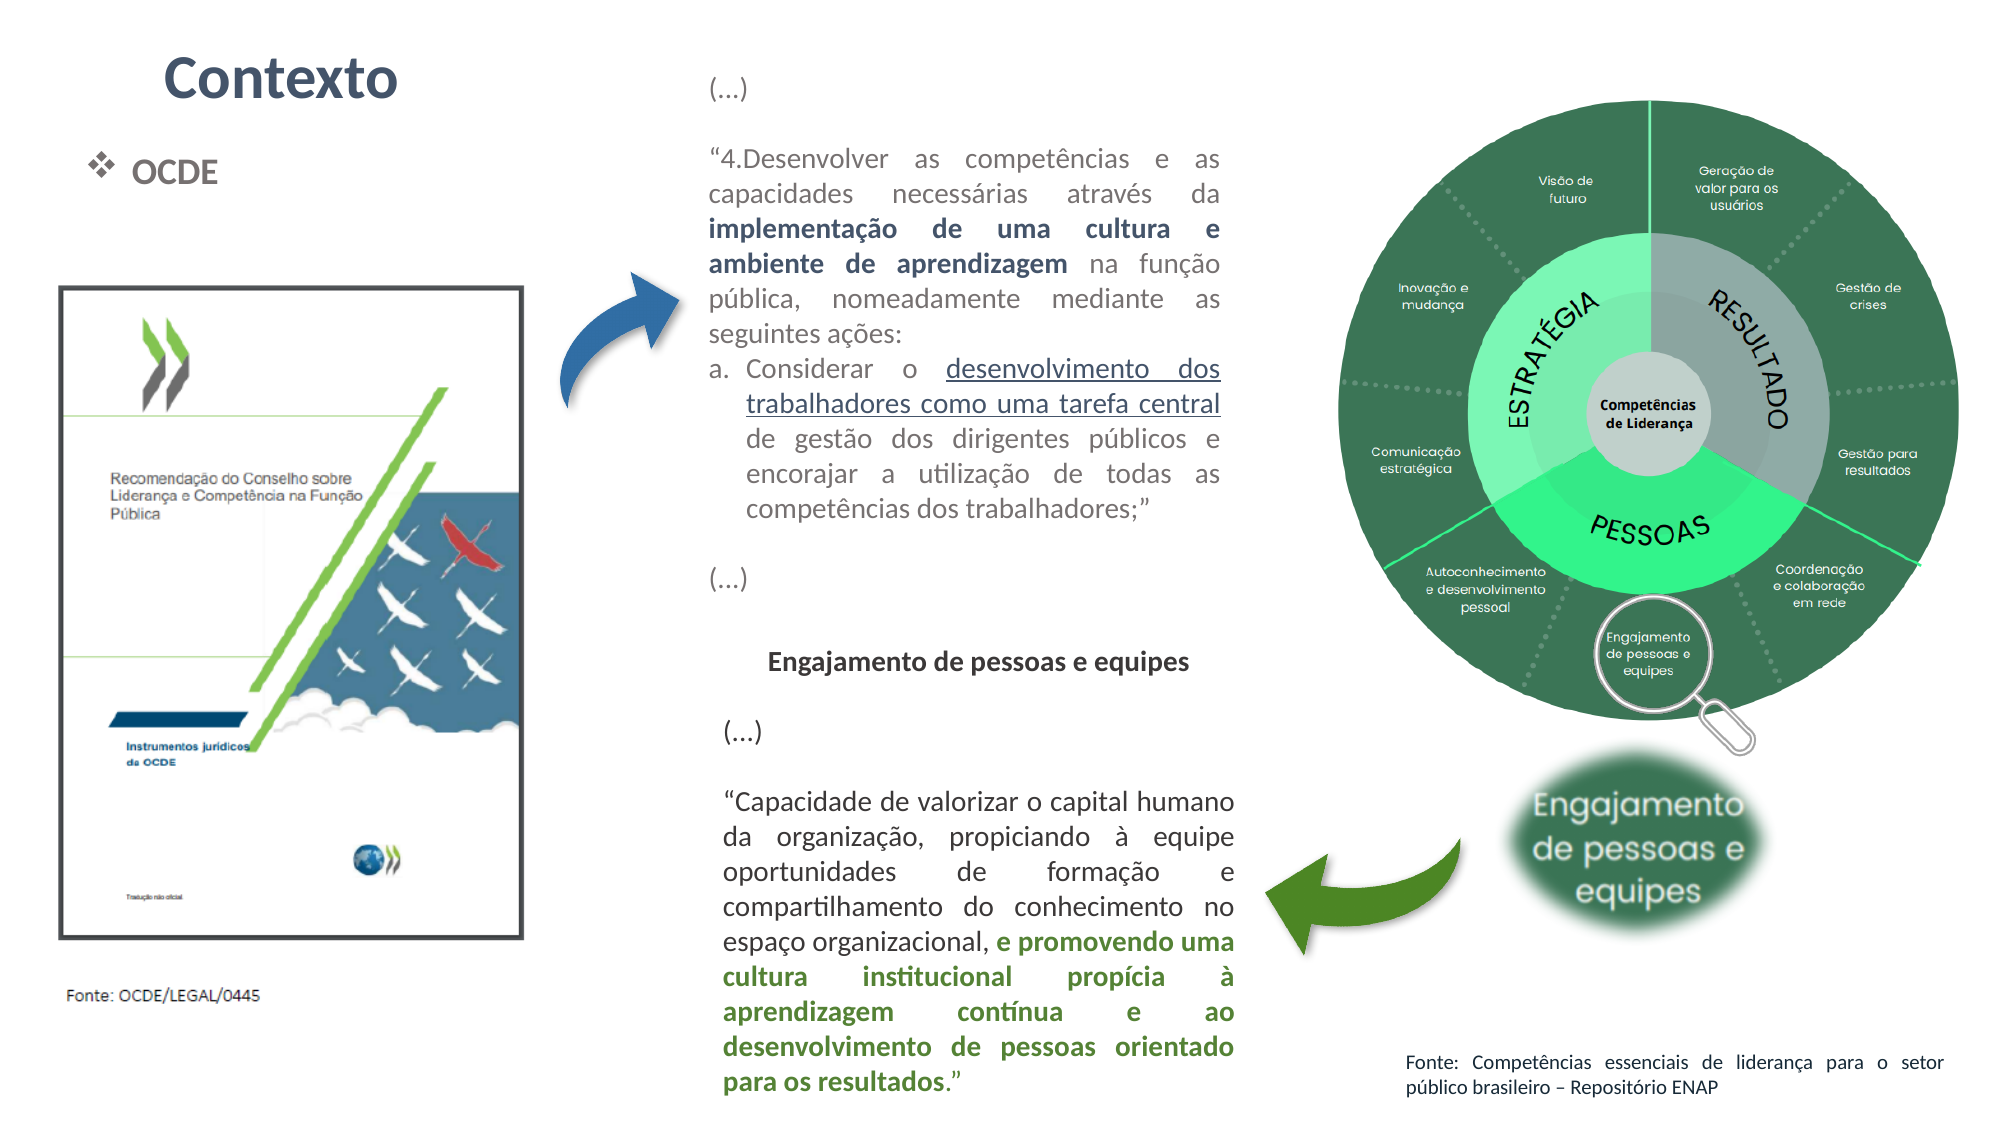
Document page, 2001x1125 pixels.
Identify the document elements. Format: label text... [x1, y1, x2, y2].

picture [38, 269, 542, 1018]
text_box Contexto [0, 28, 752, 119]
picture [1305, 62, 1986, 949]
text_box (...) “4.Desenvolver as competências e as capacidades necessárias através da implementação de uma cultura e ambiente de aprendizagem na função pública, nomeadamente mediante as seguintes ações: Considerar o desenvolvimento dos trabalhadores como uma tarefa central de gestão dos dirigentes públicos e encorajar a utilização de todas as competências dos trabalhadores;” (...) [693, 62, 1236, 602]
text_box OCDE [70, 139, 612, 200]
text_box Fonte: Competências essenciais de liderança para o setor público brasileiro – Repositório ENAP [1391, 1040, 1960, 1125]
text_box Engajamento de pessoas e equipes (...) “Capacidade de valorizar o capital humano da organização, propiciando à equipe oportunidades de formação e compartilhamento do conhecimento no espaço organizacional, e promovendo uma cultura institucional propícia à aprendizagem contínua e ao desenvolvimento de pessoas orientado para os resultados.” [708, 635, 1250, 1125]
picture [548, 265, 687, 404]
picture [1268, 800, 1448, 980]
